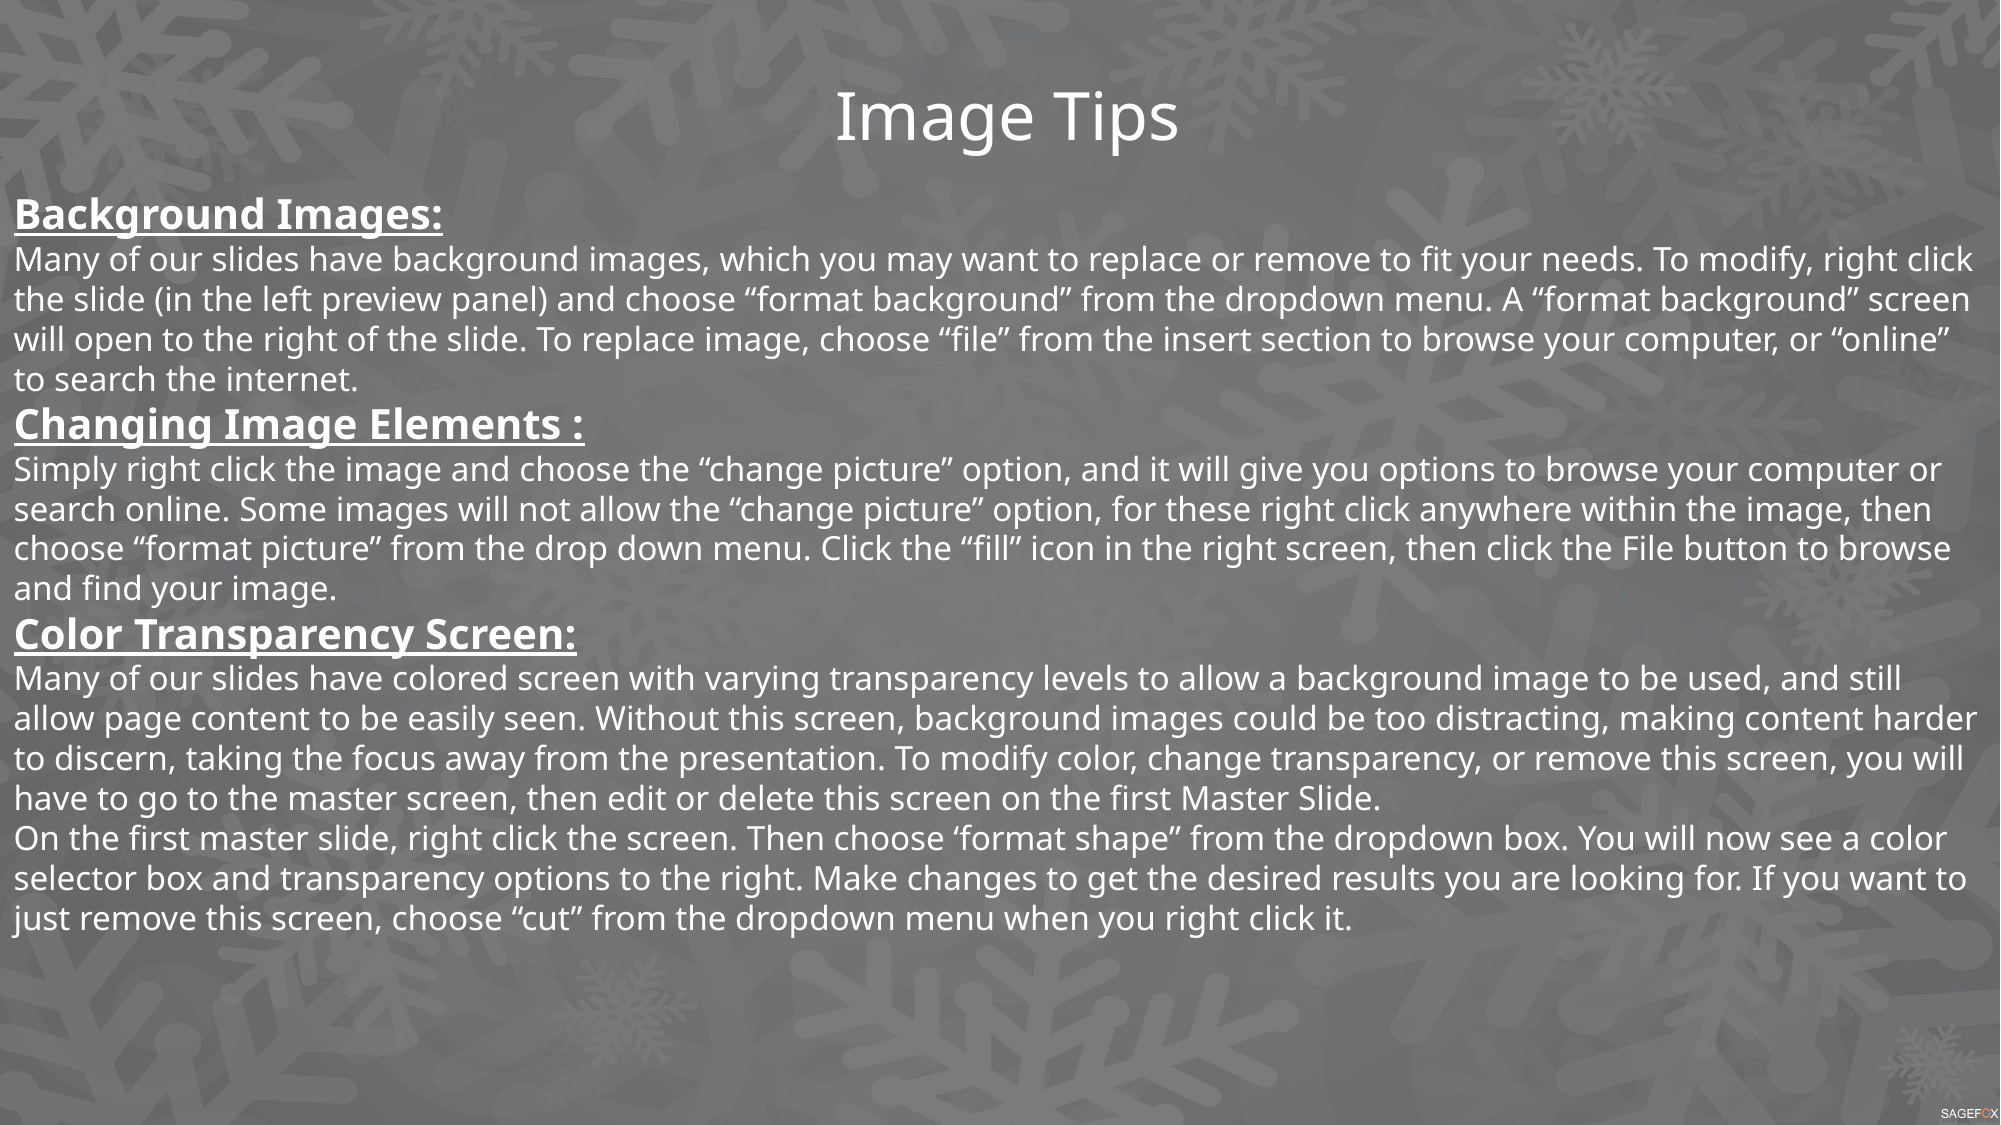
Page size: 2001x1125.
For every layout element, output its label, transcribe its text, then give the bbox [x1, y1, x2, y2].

text_box Background Images: Many of our slides have background images, which you may want to replace or remove to fit your needs. To modify, right click the slide (in the left preview panel) and choose “format background” from the dropdown menu. A “format background” screen will open to the right of the slide. To replace image, choose “file” from the insert section to browse your computer, or “online” to search the internet. Changing Image Elements : Simply right click the image and choose the “change picture” option, and it will give you options to browse your computer or search online. Some images will not allow the “change picture” option, for these right click anywhere within the image, then choose “format picture” from the drop down menu. Click the “fill” icon in the right screen, then click the File button to browse and find your image. Color Transparency Screen: Many of our slides have colored screen with varying transparency levels to allow a background image to be used, and still allow page content to be easily seen. Without this screen, background images could be too distracting, making content harder to discern, taking the focus away from the presentation. To modify color, change transparency, or remove this screen, you will have to go to the master screen, then edit or delete this screen on the first Master Slide. On the first master slide, right click the screen. Then choose ‘format shape” from the dropdown box. You will now see a color selector box and transparency options to the right. Make changes to get the desired results you are looking for. If you want to just remove this screen, choose “cut” from the dropdown menu when you right click it. [0, 0, 2000, 1125]
title Image Tips [597, 59, 1420, 177]
